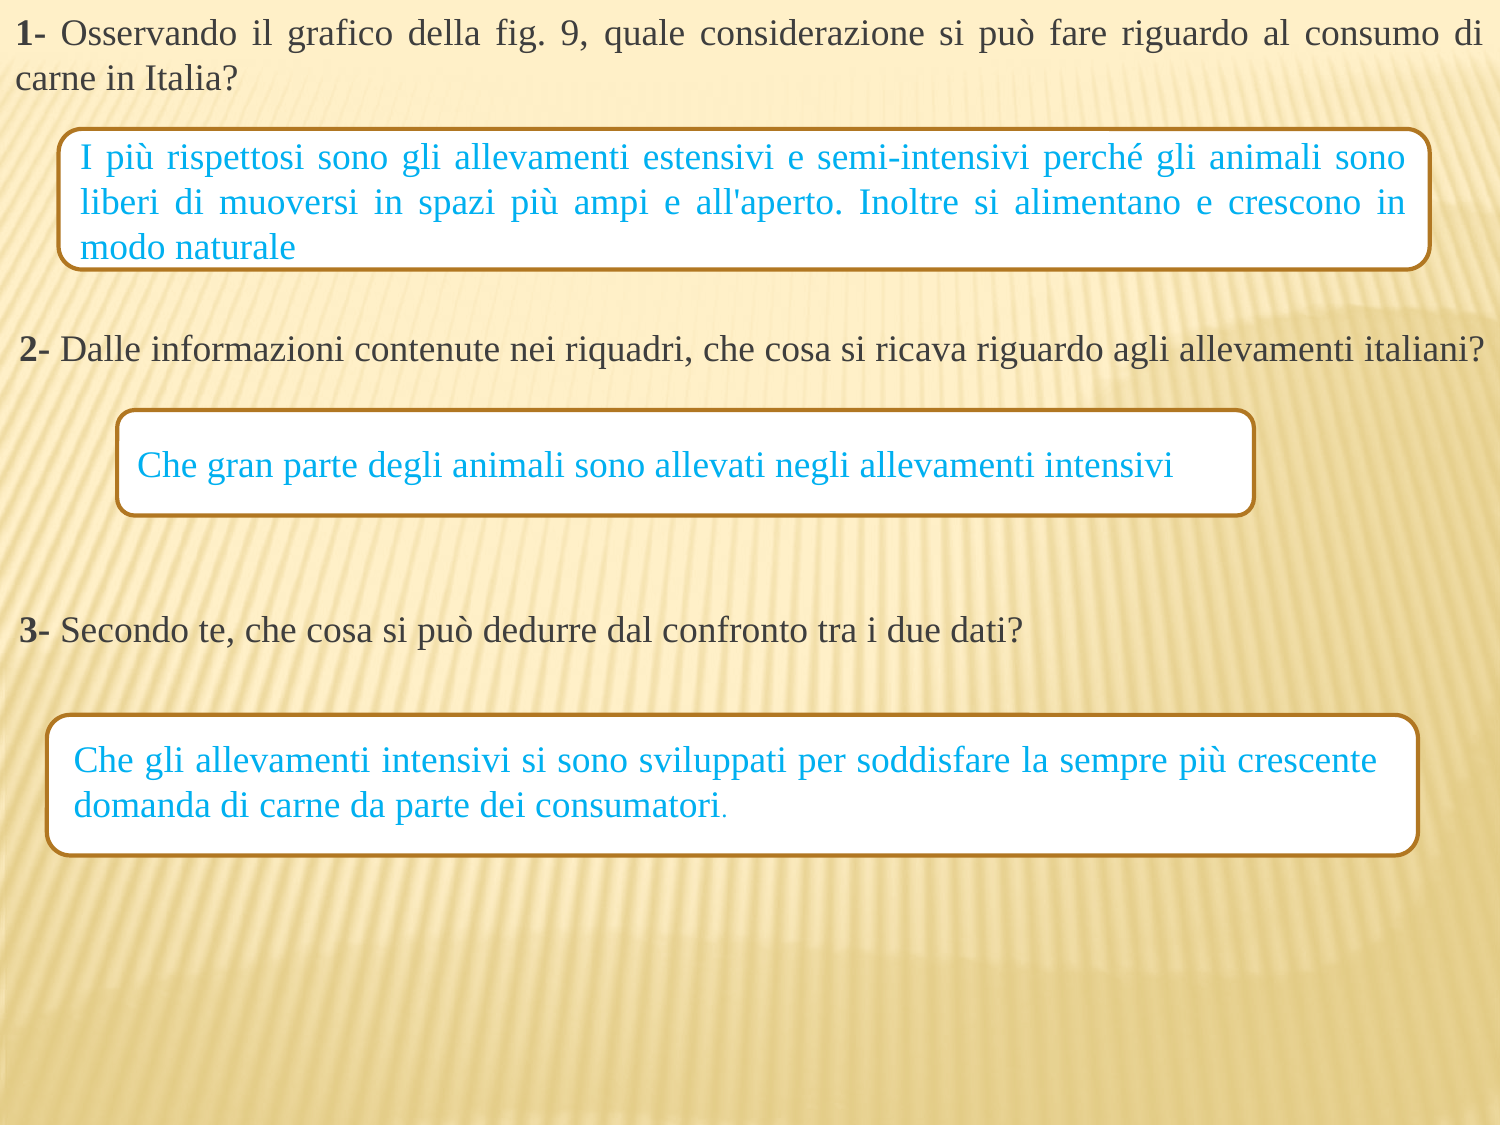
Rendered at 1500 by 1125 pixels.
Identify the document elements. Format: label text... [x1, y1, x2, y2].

text_box Che gran parte degli animali sono allevati negli allevamenti intensivi [115, 407, 1257, 518]
text_box 3- Secondo te, che cosa si può dedurre dal confronto tra i due dati? [4, 597, 1040, 658]
text_box I più rispettosi sono gli allevamenti estensivi e semi-intensivi perché gli animali sono liberi di muoversi in spazi più ampi e all'aperto. Inoltre si alimentano e crescono in modo naturale [56, 126, 1432, 272]
text_box Che gli allevamenti intensivi si sono sviluppati per soddisfare la sempre più crescente domanda di carne da parte dei consumatori. [58, 727, 1395, 832]
text_box 1- Osservando il grafico della fig. 9, quale considerazione si può fare riguardo al consumo di carne in Italia? [0, 0, 1500, 106]
text_box [44, 712, 1421, 858]
text_box 2- Dalle informazioni contenute nei riquadri, che cosa si ricava riguardo agli allevamenti italiani? [4, 316, 1500, 377]
